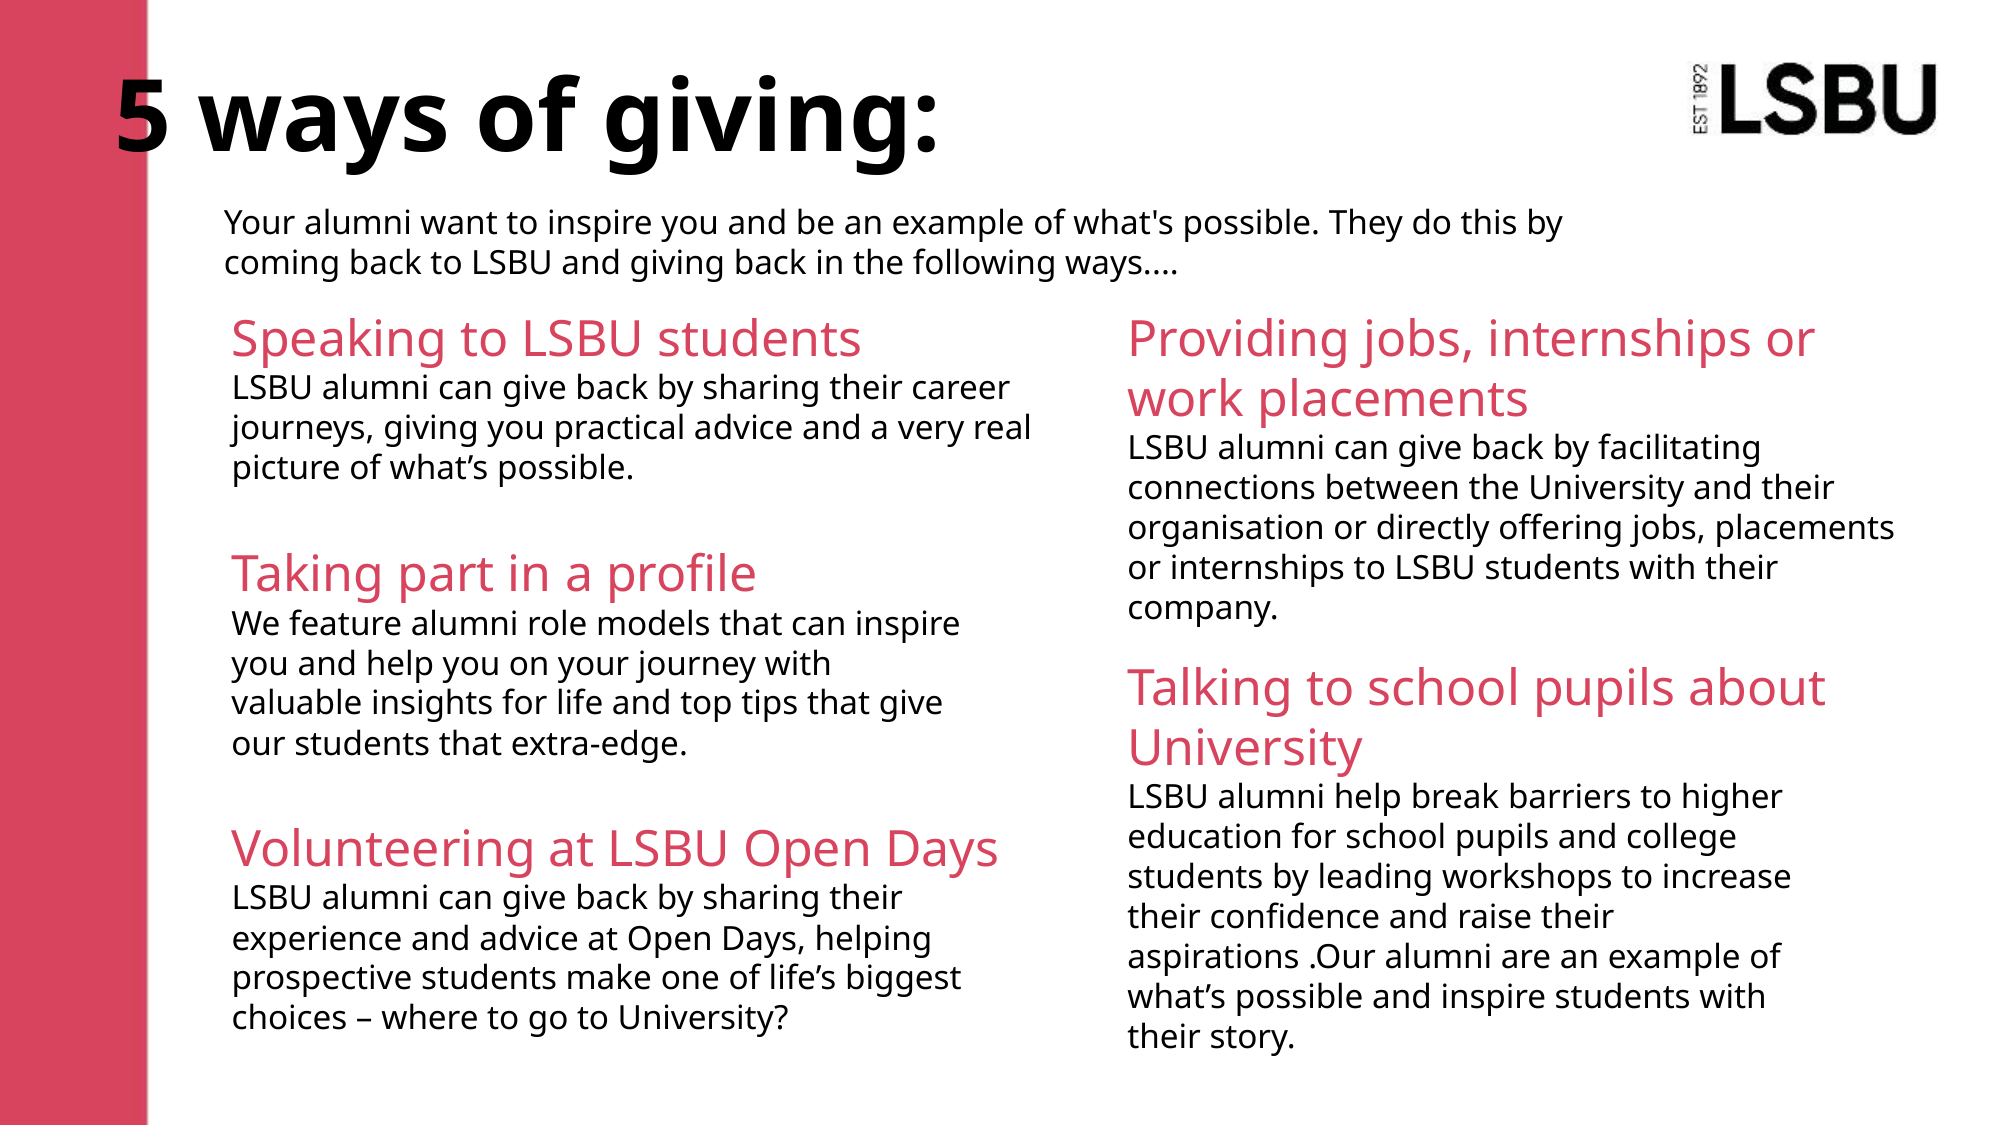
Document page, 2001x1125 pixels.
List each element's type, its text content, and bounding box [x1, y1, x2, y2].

text_box Speaking to LSBU students LSBU alumni can give back by sharing their career journeys, giving you practical advice and a very real picture of what’s possible. [216, 329, 1059, 534]
text_box Your alumni want to inspire you and be an example of what's possible. They do this by coming back to LSBU and giving back in the following ways.... [208, 193, 1650, 329]
list 5 ways of giving: [99, 57, 1635, 142]
text_box Providing jobs, internships or work placements LSBU alumni can give back by facilitating connections between the University and their organisation or directly offering jobs, placements or internships to LSBU students with their company. [1112, 299, 1930, 634]
text_box Taking part in a profile We feature alumni role models that can inspire you and help you on your journey with valuable insights for life and top tips that give our students that extra-edge. [216, 534, 986, 809]
text_box Volunteering at LSBU Open Days LSBU alumni can give back by sharing their experience and advice at Open Days, helping prospective students make one of life’s biggest choices – where to go to University? [216, 809, 1034, 1044]
text_box Talking to school pupils about University LSBU alumni help break barriers to higher education for school pupils and college students by leading workshops to increase their confidence and raise their aspirations .Our alumni are an example of what’s possible and inspire students with their story. [1112, 648, 1865, 1103]
picture [0, 0, 2000, 1125]
